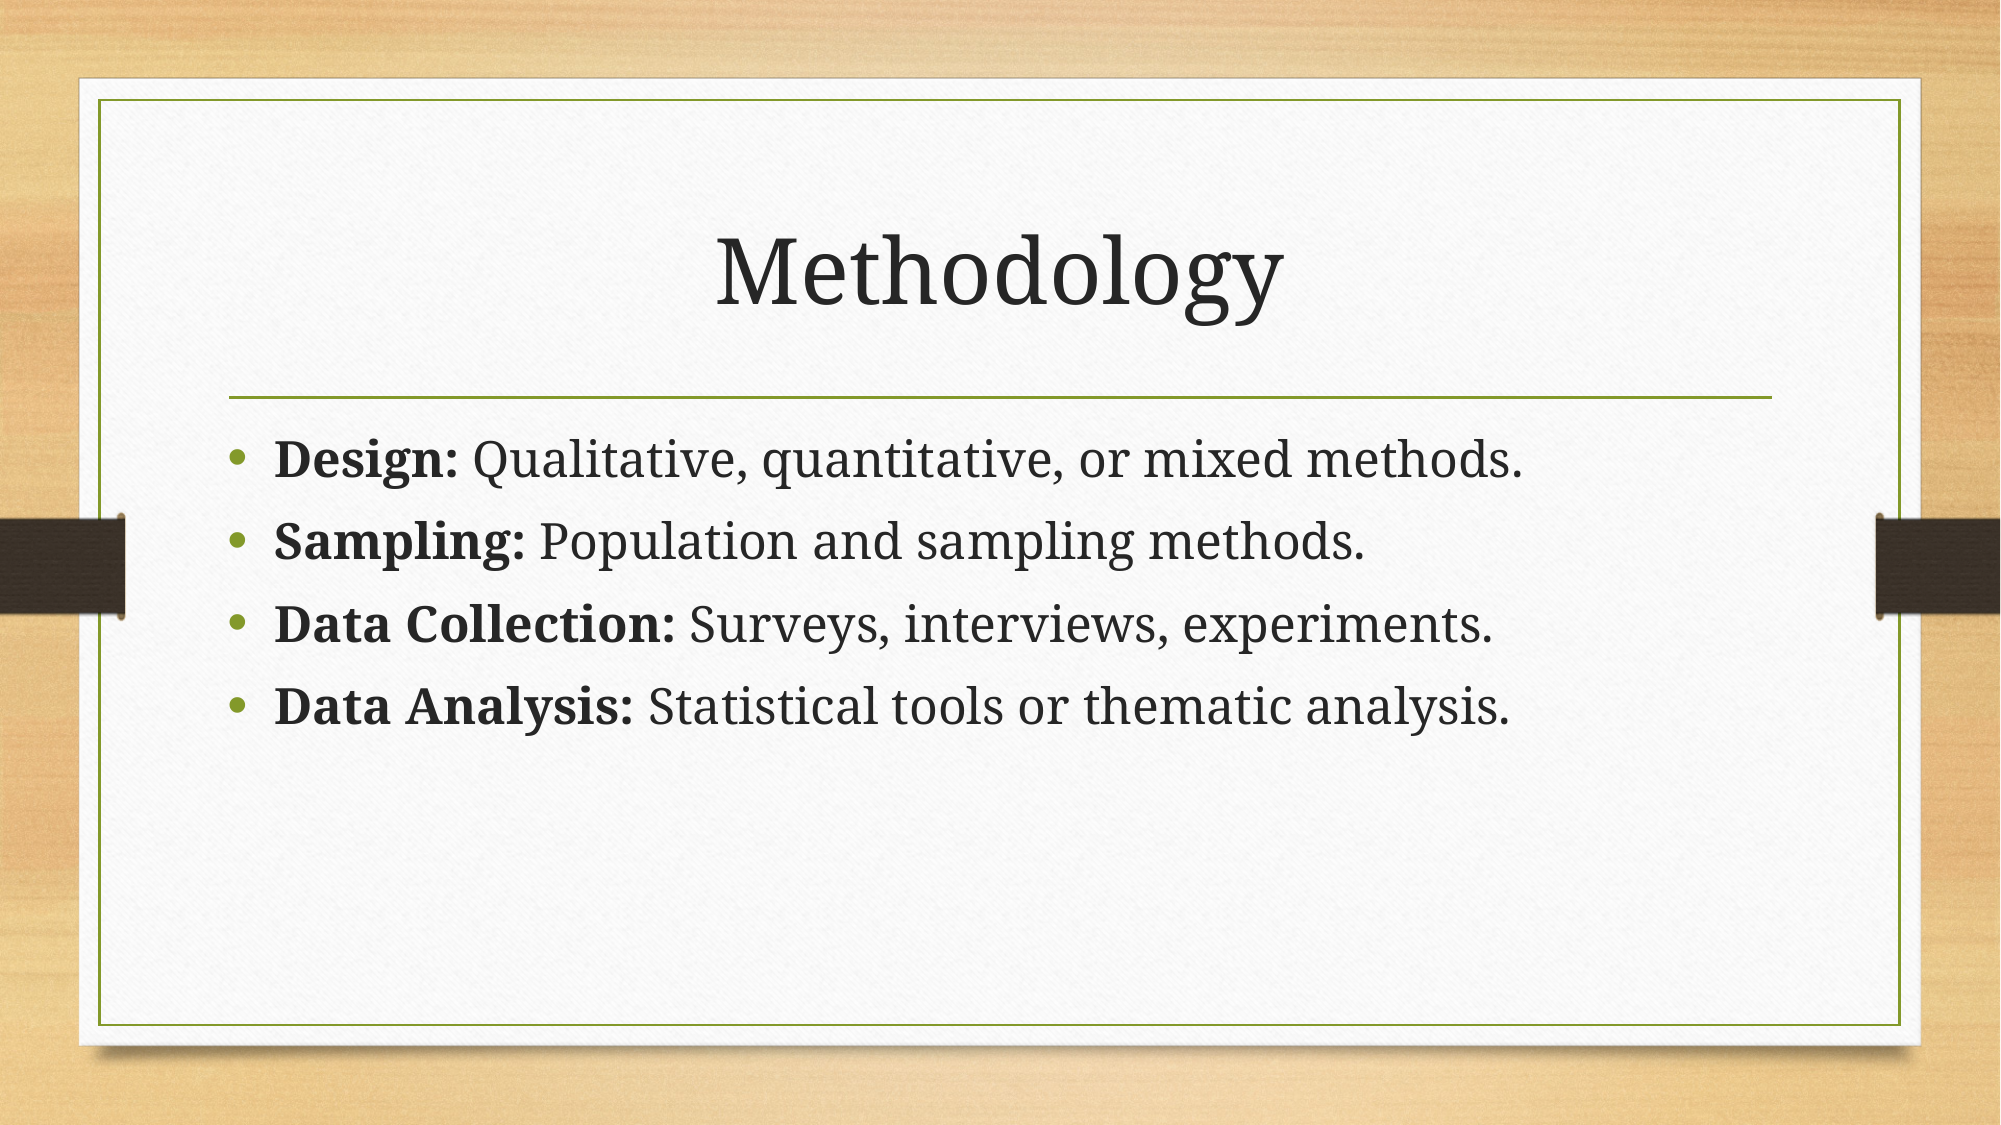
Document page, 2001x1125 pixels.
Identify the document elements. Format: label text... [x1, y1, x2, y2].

picture [0, 0, 2001, 1125]
title Methodology [212, 161, 1788, 375]
list Design: Qualitative, quantitative, or mixed methods. Sampling: Population and sampling methods. Data Collection: Surveys, interviews, experiments. Data Analysis: Statistical tools or thematic analysis. [212, 419, 1788, 964]
